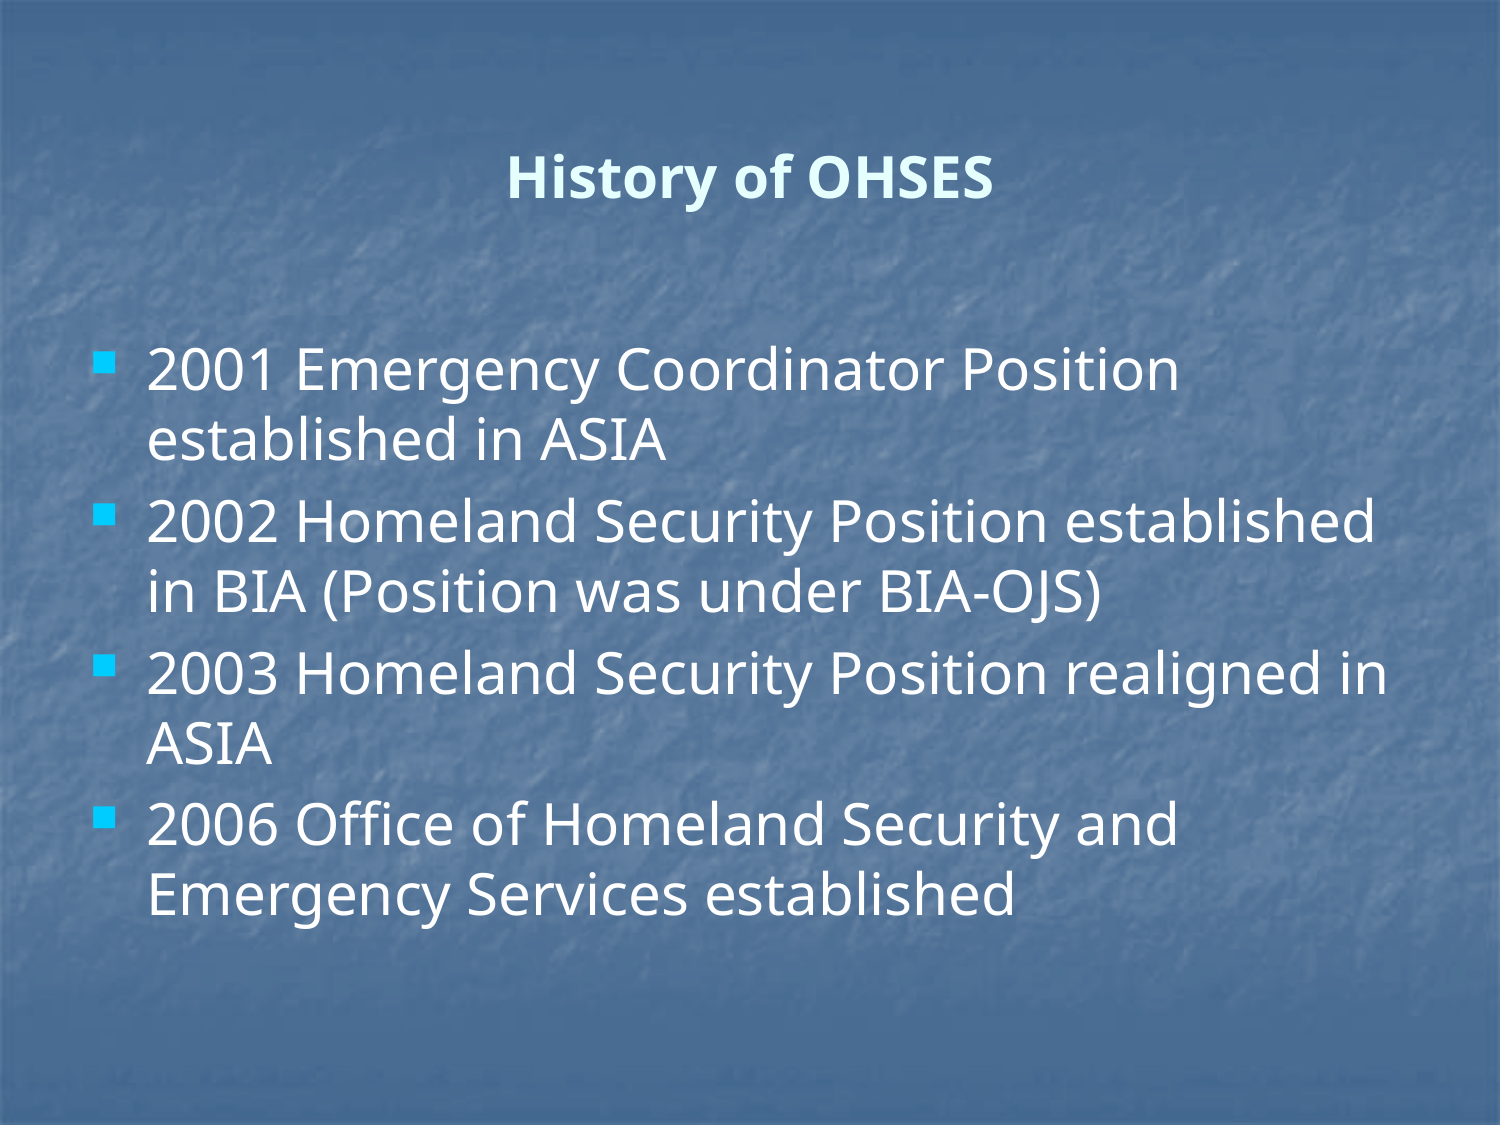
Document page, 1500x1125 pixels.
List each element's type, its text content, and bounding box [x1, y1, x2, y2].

list 2001 Emergency Coordinator Position established in ASIA 2002 Homeland Security Position established in BIA (Position was under BIA-OJS) 2003 Homeland Security Position realigned in ASIA 2006 Office of Homeland Security and Emergency Services established [74, 324, 1426, 1001]
title History of OHSES [74, 62, 1426, 288]
